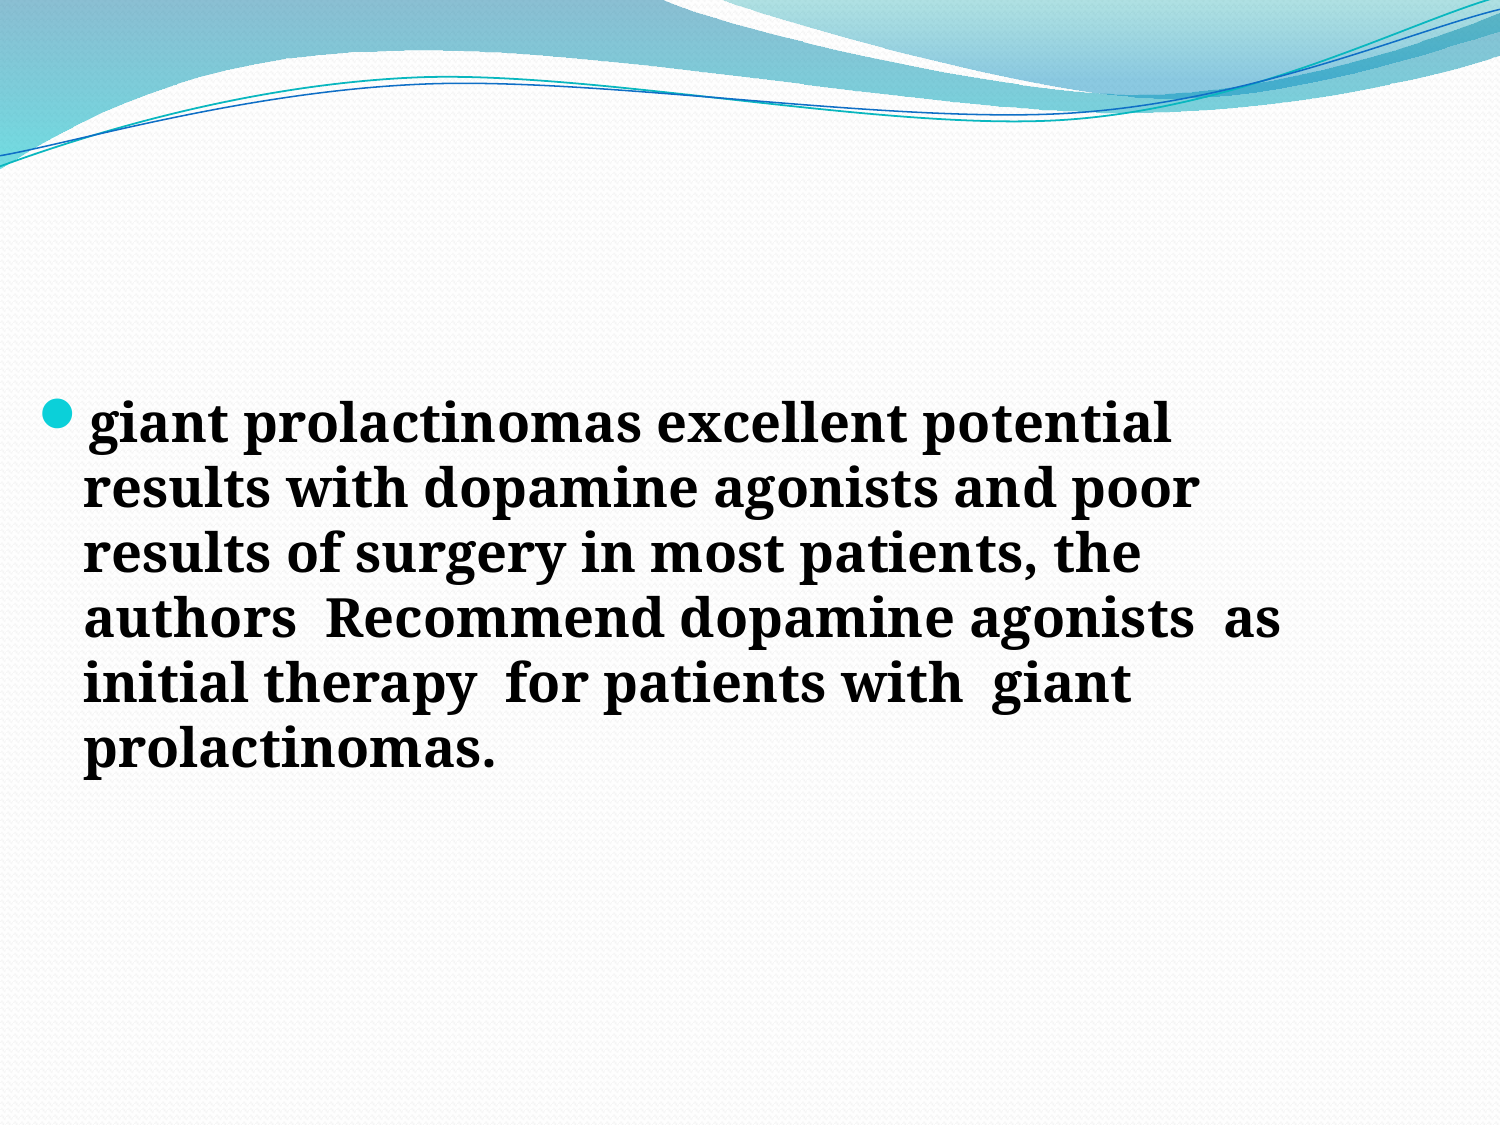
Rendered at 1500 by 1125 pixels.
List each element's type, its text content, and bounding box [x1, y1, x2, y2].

list giant prolactinomas excellent potential results with dopamine agonists and poor results of surgery in most patients, the authors Recommend dopamine agonists as initial therapy for patients with giant prolactinomas. [23, 304, 1374, 1025]
title [75, 115, 1425, 303]
